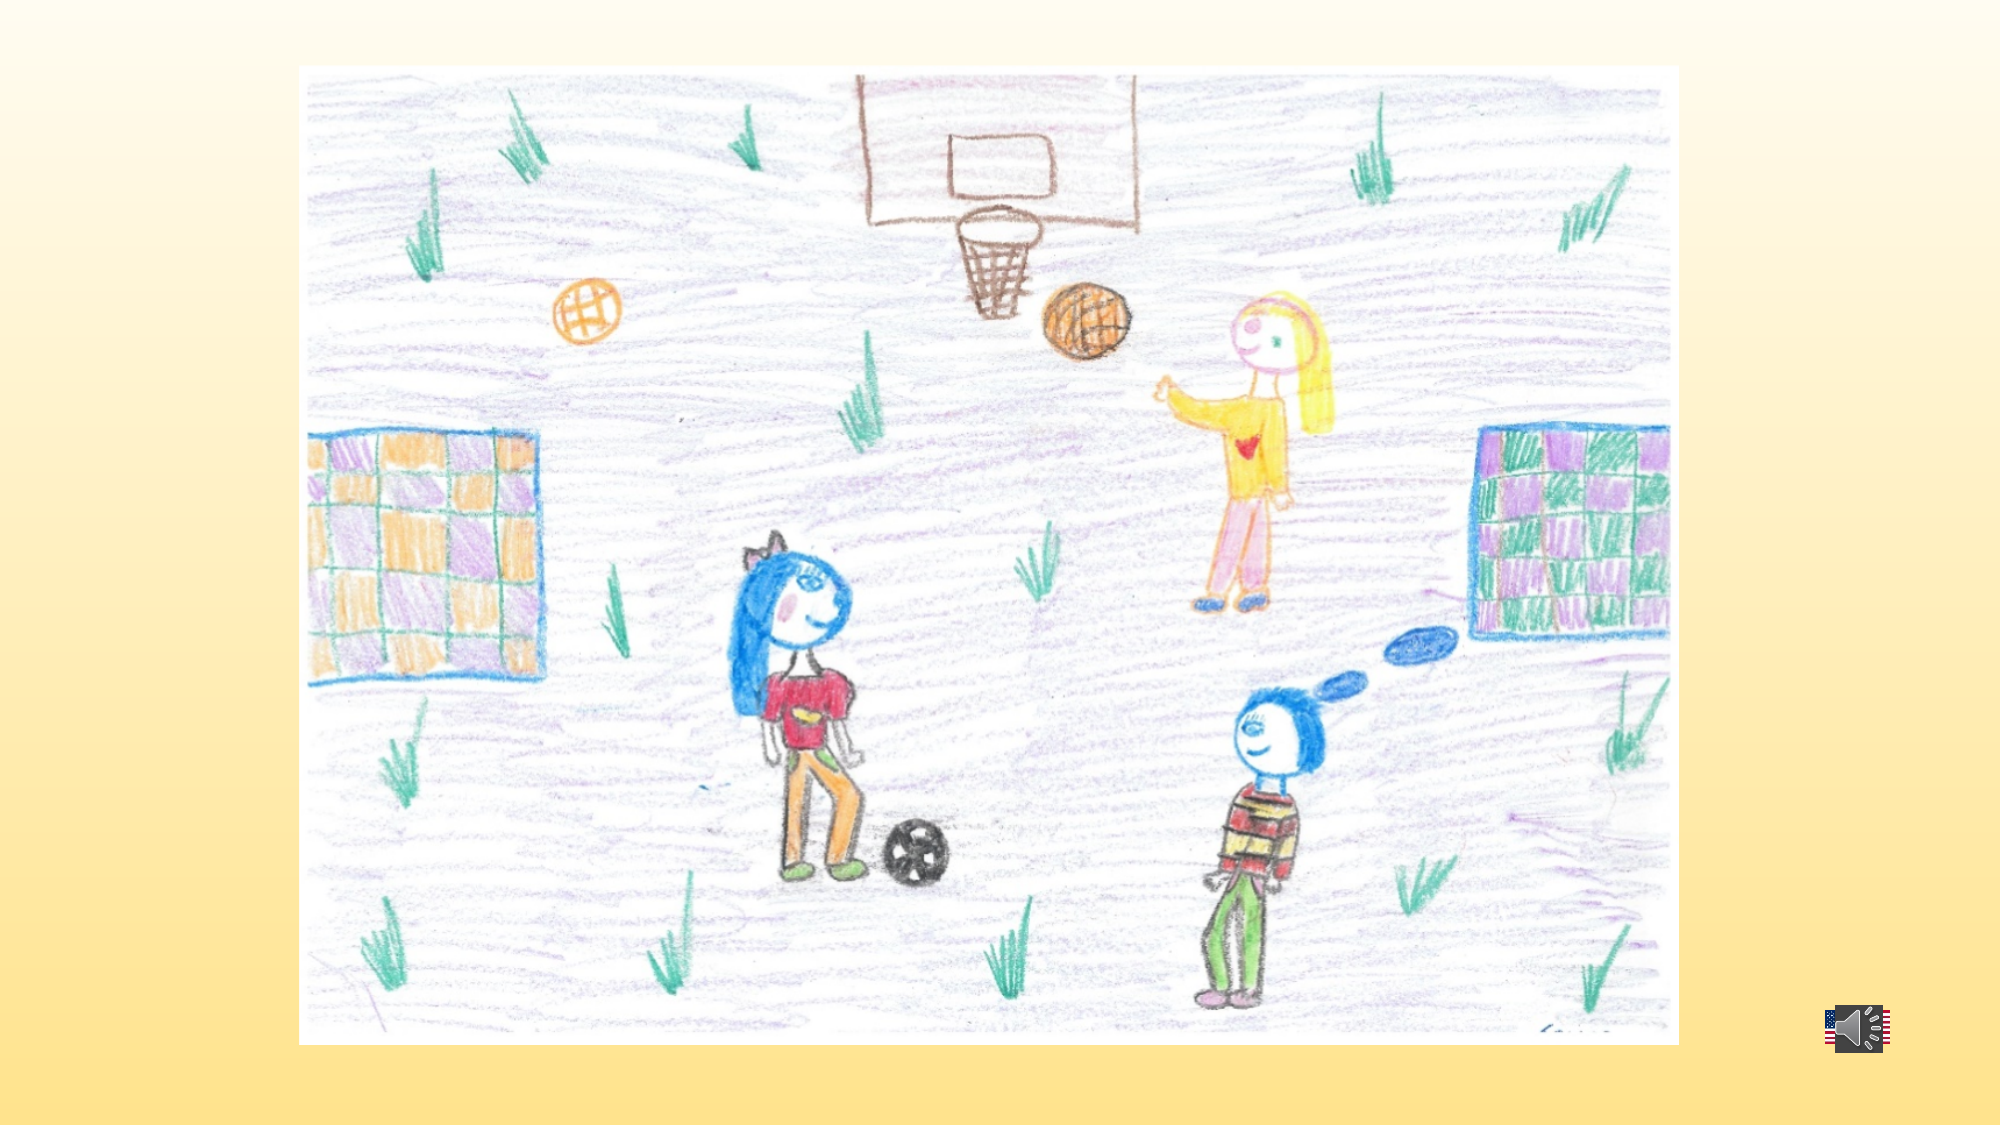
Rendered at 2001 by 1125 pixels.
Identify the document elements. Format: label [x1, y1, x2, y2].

picture [1825, 1004, 1890, 1055]
picture [300, 0, 1679, 1125]
